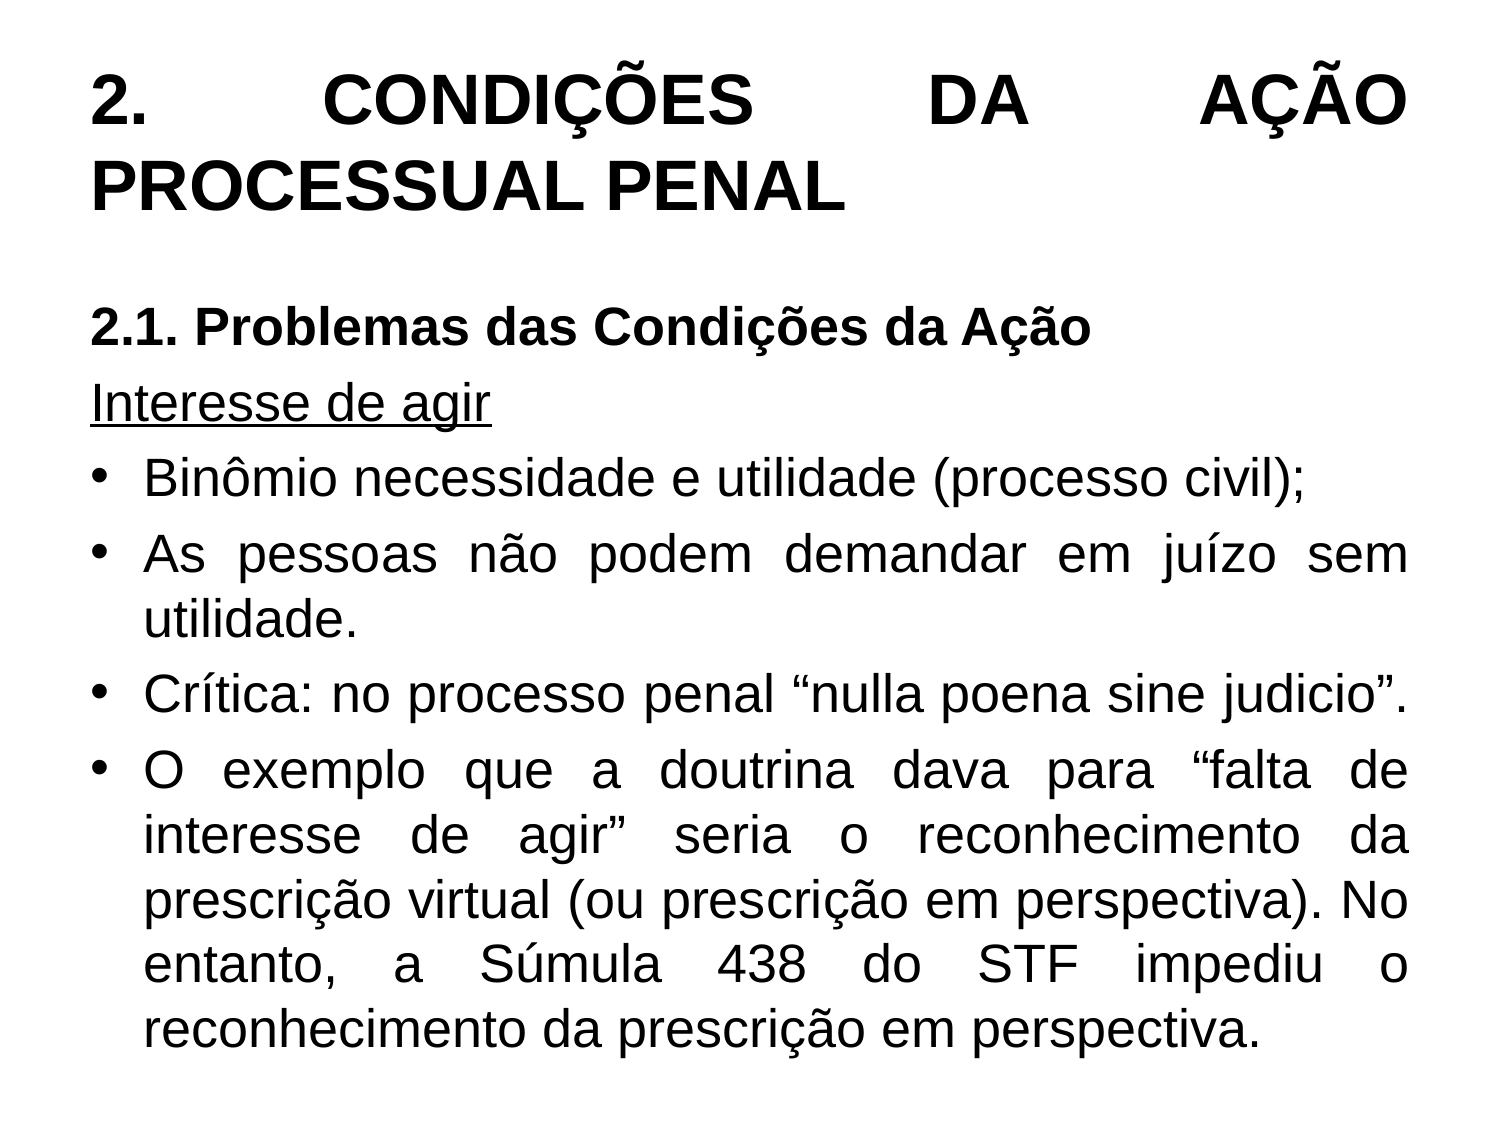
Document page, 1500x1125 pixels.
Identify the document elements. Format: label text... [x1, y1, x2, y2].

title 2. CONDIÇÕES DA AÇÃO PROCESSUAL PENAL [75, 45, 1425, 208]
list 2.1. Problemas das Condições da Ação Interesse de agir Binômio necessidade e utilidade (processo civil); As pessoas não podem demandar em juízo sem utilidade. Crítica: no processo penal “nulla poena sine judicio”. O exemplo que a doutrina dava para “falta de interesse de agir” seria o reconhecimento da prescrição virtual (ou prescrição em perspectiva). No entanto, a Súmula 438 do STF impediu o reconhecimento da prescrição em perspectiva. [75, 208, 1425, 1094]
